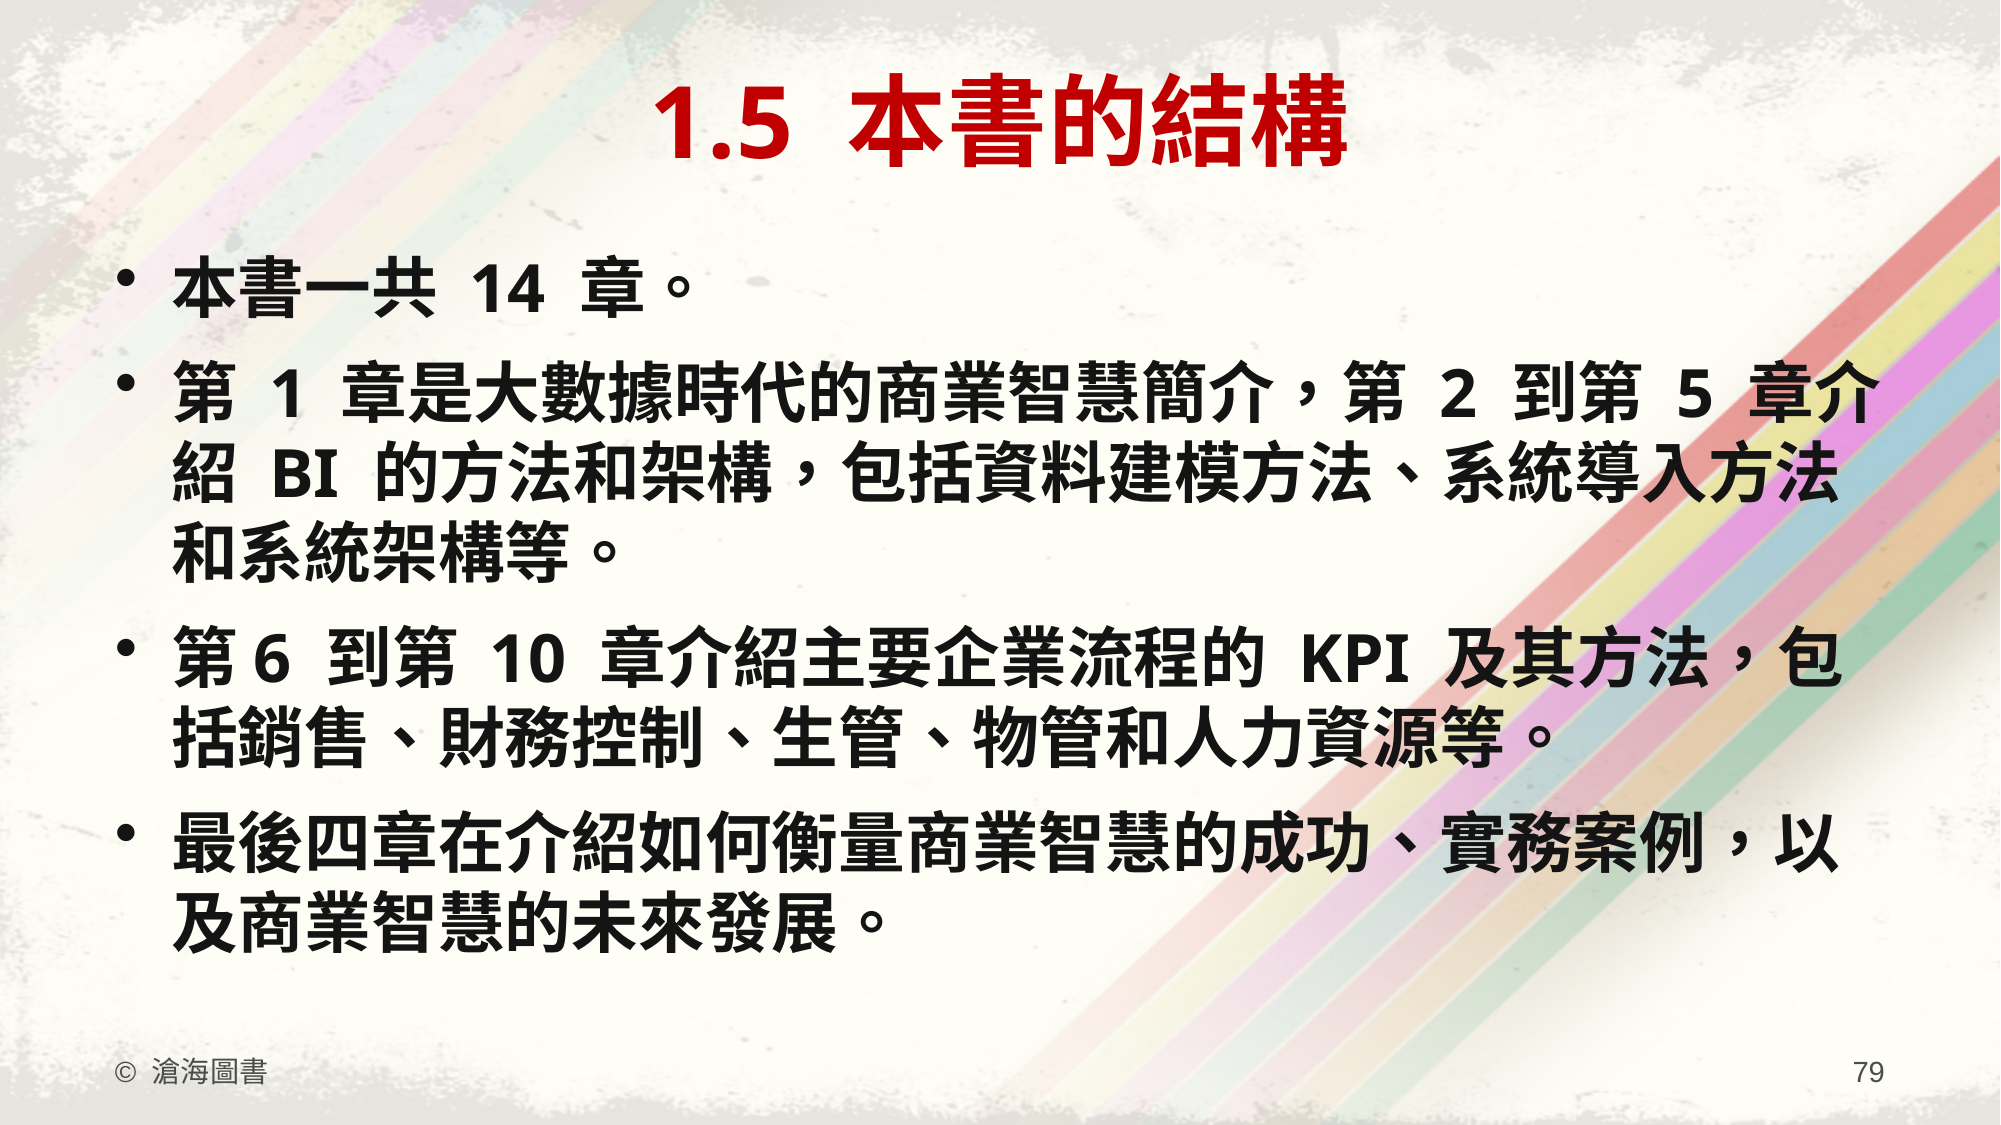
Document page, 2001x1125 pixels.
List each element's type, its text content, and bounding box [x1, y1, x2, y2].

list 本書一共 14 章。 第 1 章是大數據時代的商業智慧簡介，第 2 到第 5 章介紹 BI 的方法和架構，包括資料建模方法、系統導入方法和系統架構等。 第6 到第 10 章介紹主要企業流程的 KPI 及其方法，包括銷售、財務控制、生管、物管和人力資源等。 最後四章在介紹如何衡量商業智慧的成功、實務案例，以及商業智慧的未來發展。 [99, 238, 1900, 1025]
picture [0, 0, 2000, 1125]
slide_number 79 [1433, 1045, 1900, 1124]
slide_number © 滄海圖書 [99, 1045, 567, 1124]
title 1.5 本書的結構 [99, 36, 1900, 202]
